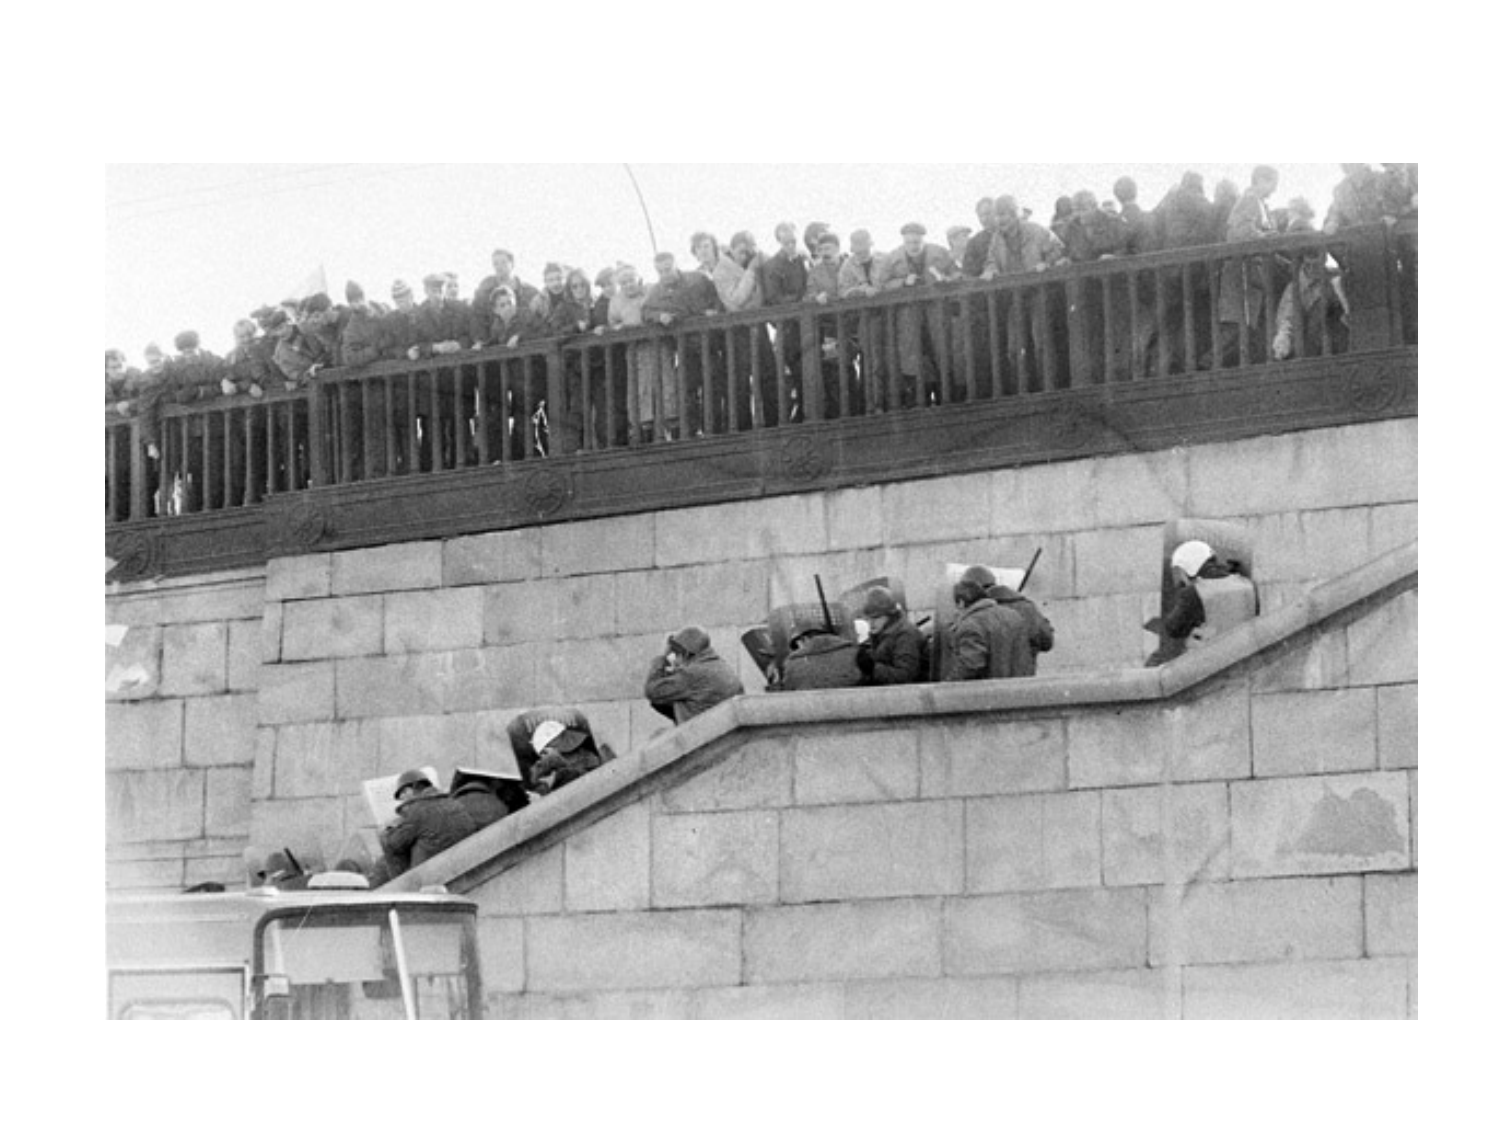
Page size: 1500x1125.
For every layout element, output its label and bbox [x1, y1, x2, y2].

list [104, 163, 1419, 1020]
